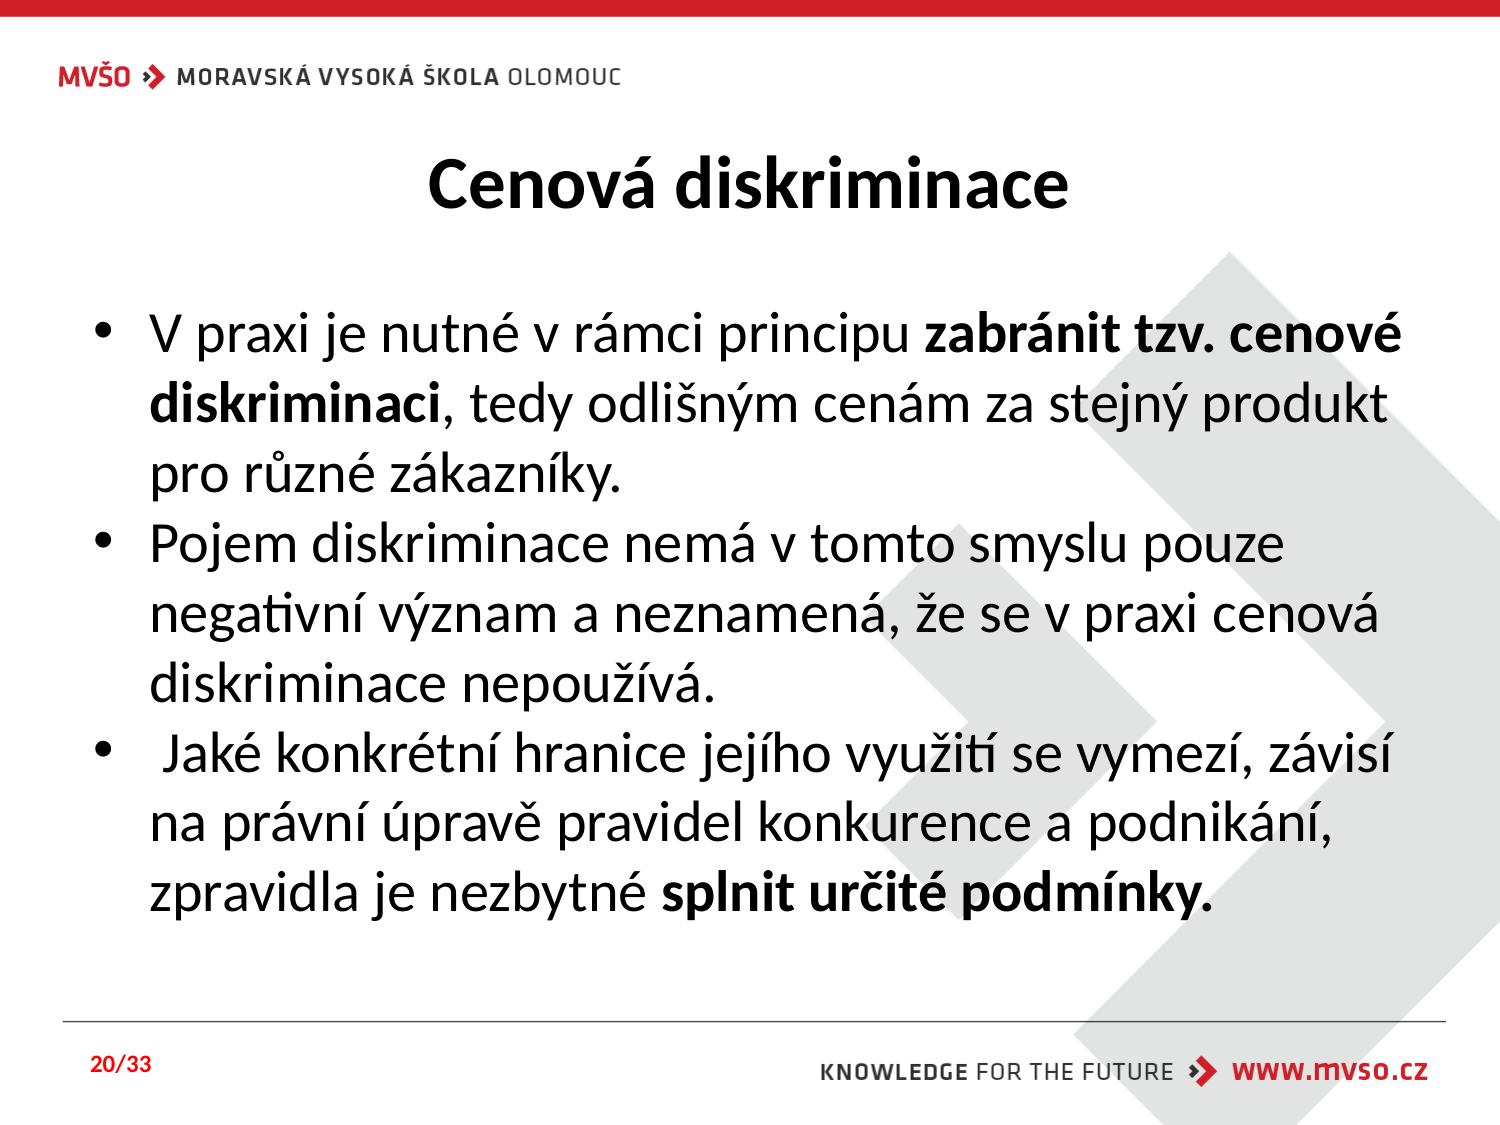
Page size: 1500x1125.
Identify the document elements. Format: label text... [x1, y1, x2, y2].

text_box 20/33 [74, 1040, 213, 1085]
list V praxi je nutné v rámci principu zabránit tzv. cenové diskriminaci, tedy odlišným cenám za stejný produkt pro různé zákazníky. Pojem diskriminace nemá v tomto smyslu pouze negativní význam a neznamená, že se v praxi cenová diskriminace nepoužívá. Jaké konkrétní hranice jejího využití se vymezí, závisí na právní úpravě pravidel konkurence a podnikání, zpravidla je nezbytné splnit určité podmínky. [75, 287, 1425, 1041]
title Cenová diskriminace [75, 85, 1425, 273]
picture [0, 0, 1500, 1125]
